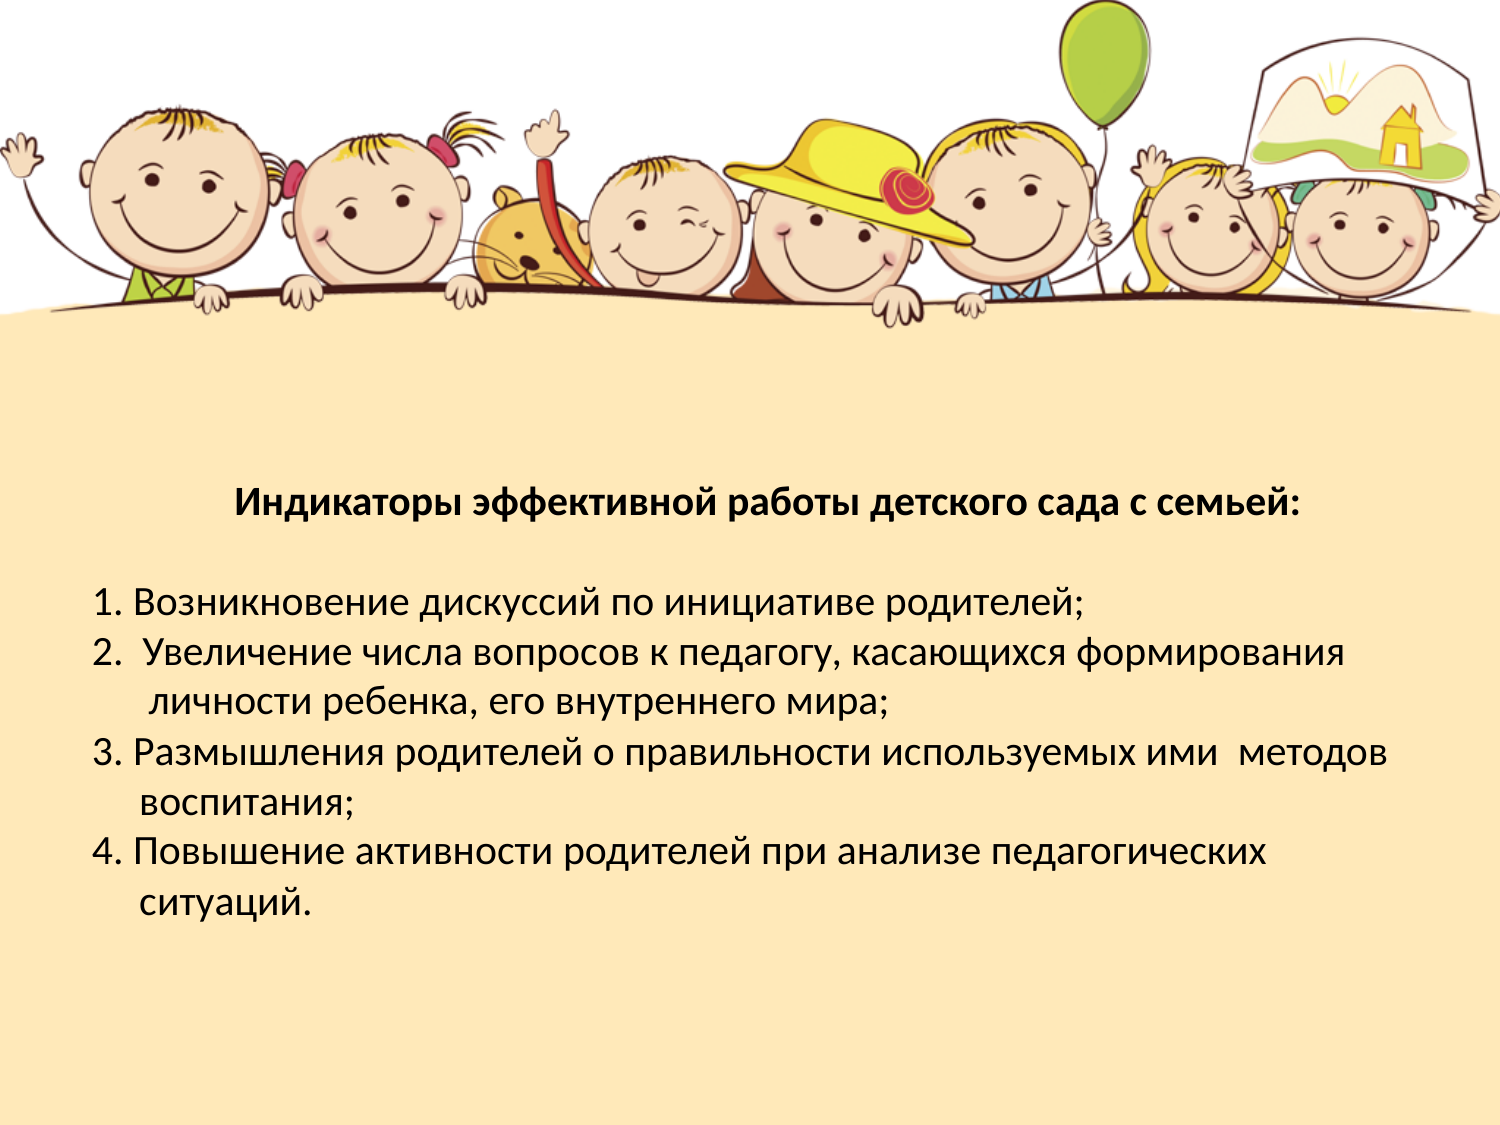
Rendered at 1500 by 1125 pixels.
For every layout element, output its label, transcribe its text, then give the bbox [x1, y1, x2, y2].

title Индикаторы эффективной работы детского сада с семьей: 1. Возникновение дискуссий по инициативе родителей; 2. Увеличение числа вопросов к педагогу, касающихся формирования личности ребенка, его внутреннего мира; 3. Размышления родителей о правильности используемых ими методов воспитания; 4. Повышение активности родителей при анализе педагогических ситуаций. [76, 337, 1428, 1059]
picture [0, 0, 1500, 1125]
